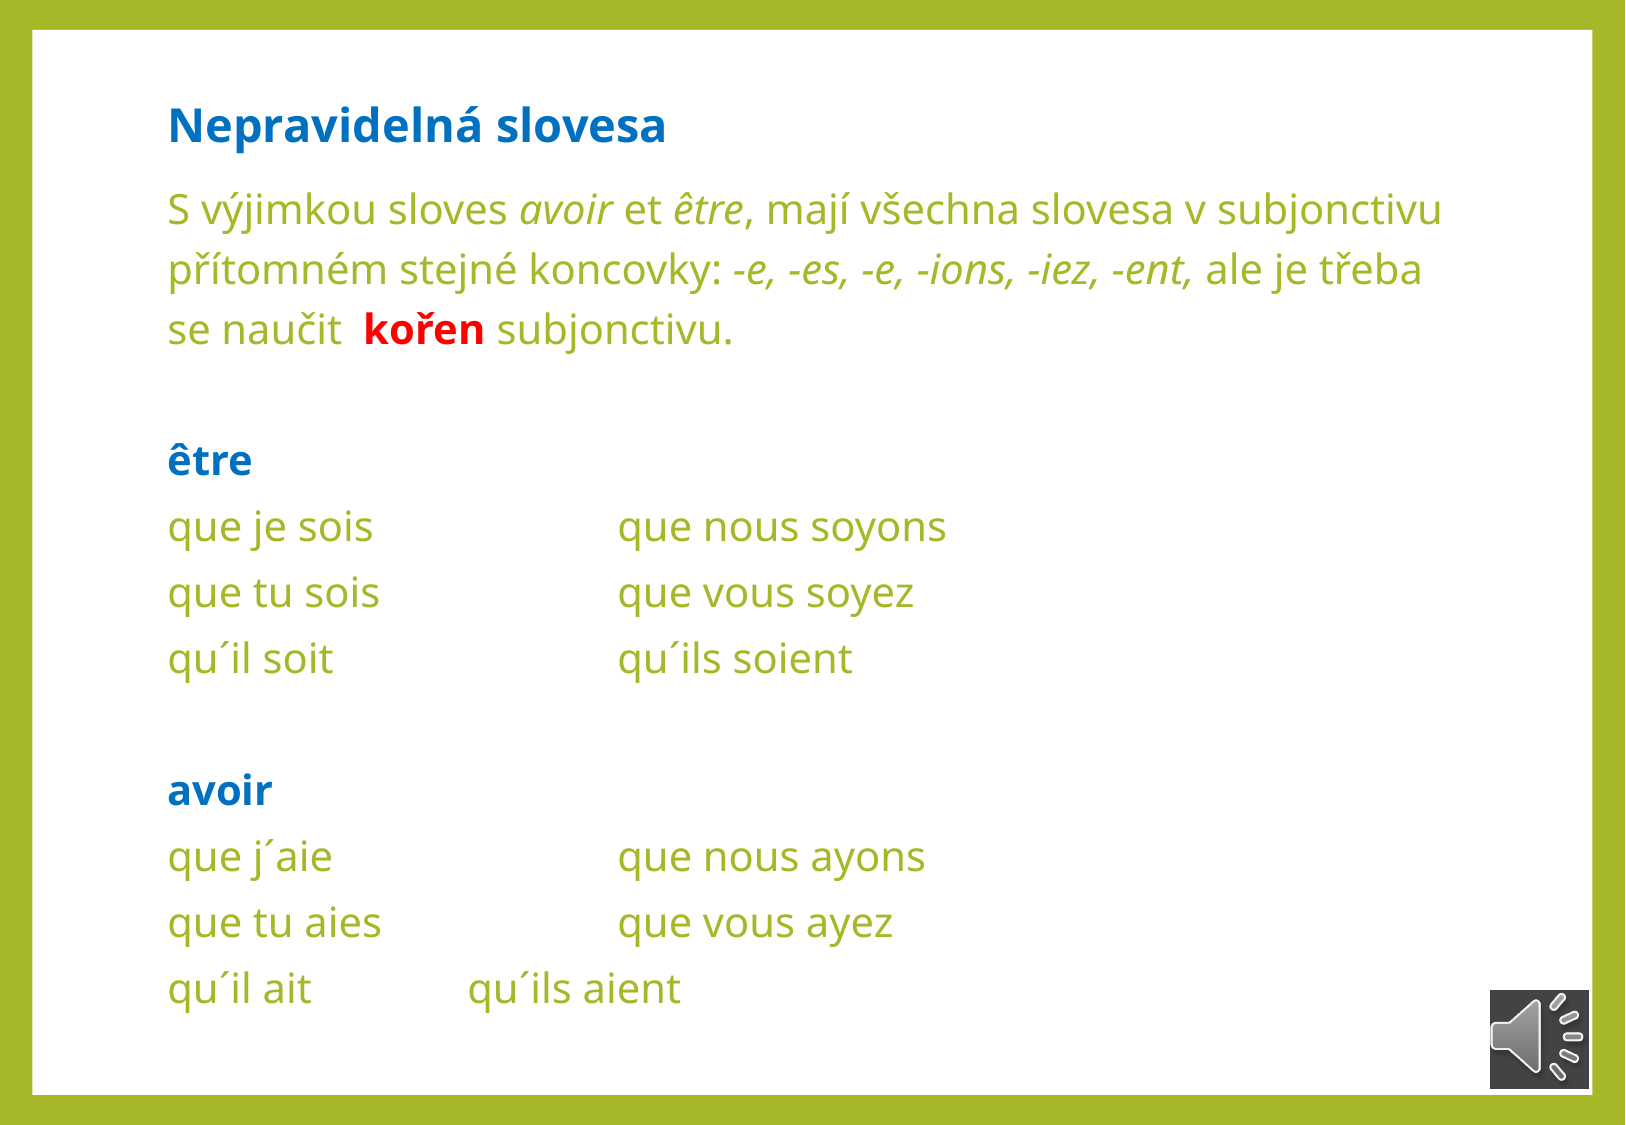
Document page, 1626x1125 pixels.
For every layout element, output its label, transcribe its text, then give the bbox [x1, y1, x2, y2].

list Nepravidelná slovesa S výjimkou sloves avoir et être, mají všechna slovesa v subjonctivu přítomném stejné koncovky: -e, -es, -e, -ions, -iez, -ent, ale je třeba se naučit kořen subjonctivu. être que je sois que nous soyons que tu sois que vous soyez qu´il soit qu´ils soient avoir que j´aie que nous ayons que tu aies que vous ayez qu´il ait qu´ils aient [152, 76, 1469, 1078]
picture [1489, 989, 1590, 1090]
